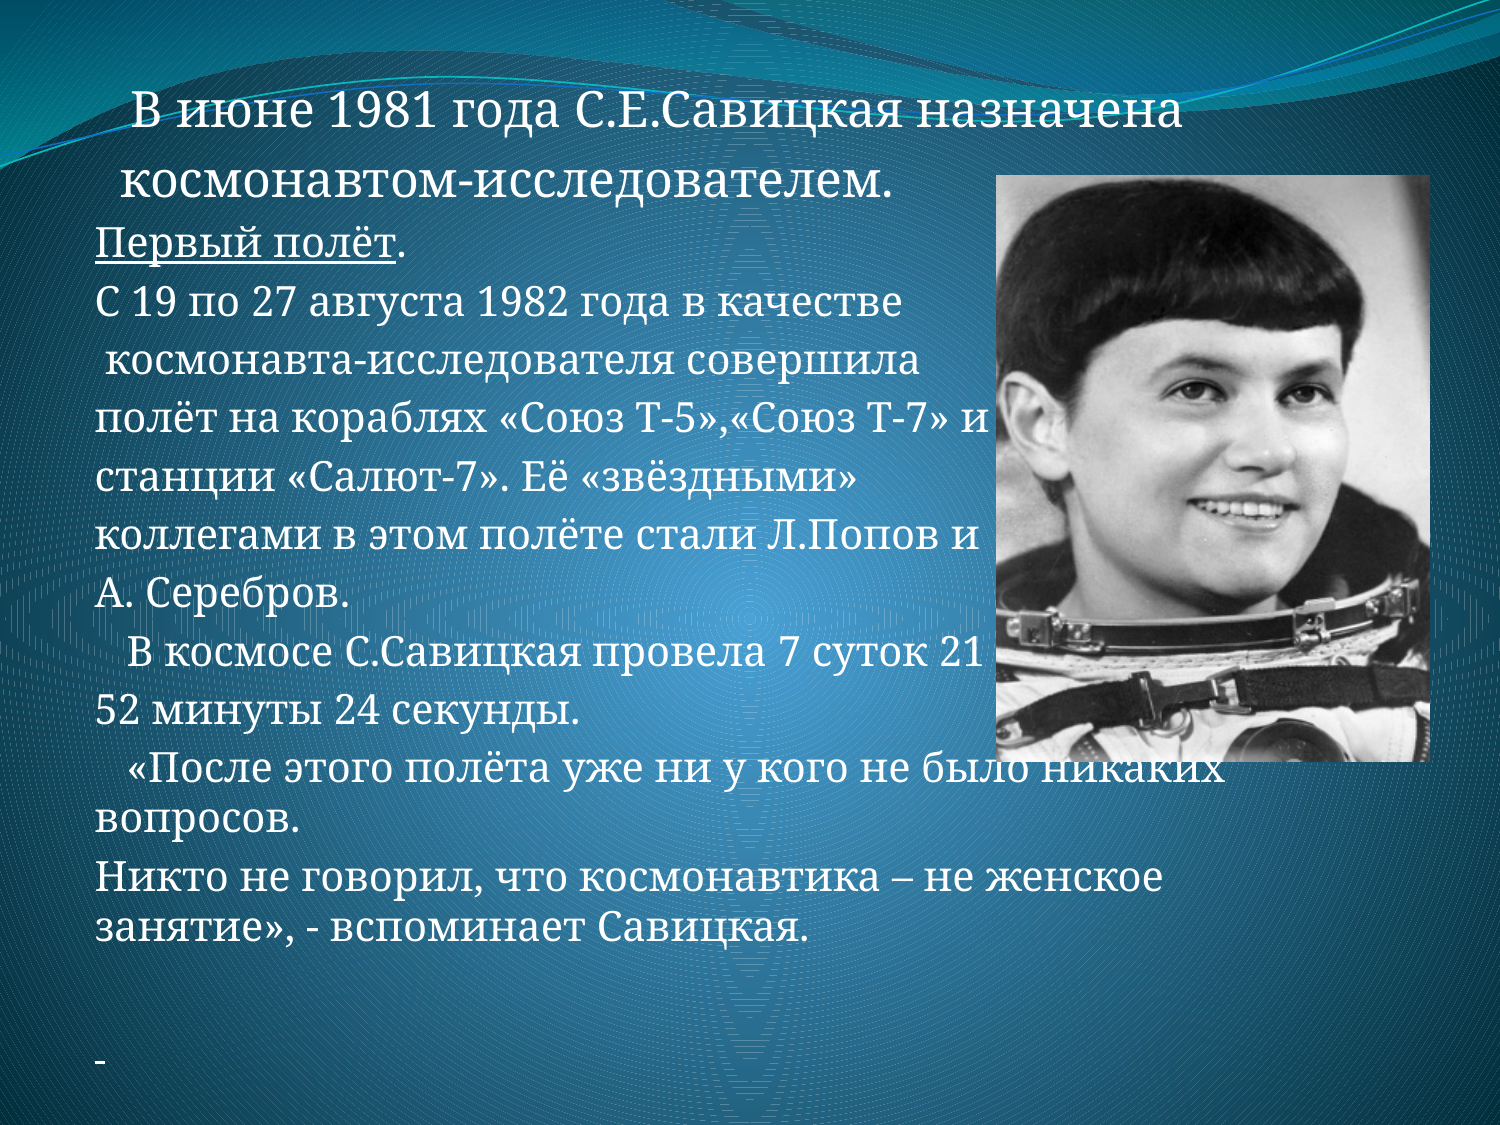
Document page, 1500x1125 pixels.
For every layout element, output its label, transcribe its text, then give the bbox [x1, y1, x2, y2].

picture [995, 175, 1430, 762]
list В июне 1981 года С.Е.Савицкая назначена космонавтом-исследователем. Первый полёт. С 19 по 27 августа 1982 года в качестве космонавта-исследователя совершила полёт на кораблях «Союз Т-5»,«Союз Т-7» и станции «Салют-7». Её «звёздными» коллегами в этом полёте стали Л.Попов и А. Серебров. В космосе С.Савицкая провела 7 суток 21 час 52 минуты 24 секунды. «После этого полёта уже ни у кого не было никаких вопросов. Никто не говорил, что космонавтика – не женское занятие», - вспоминает Савицкая. [86, 70, 1362, 1067]
